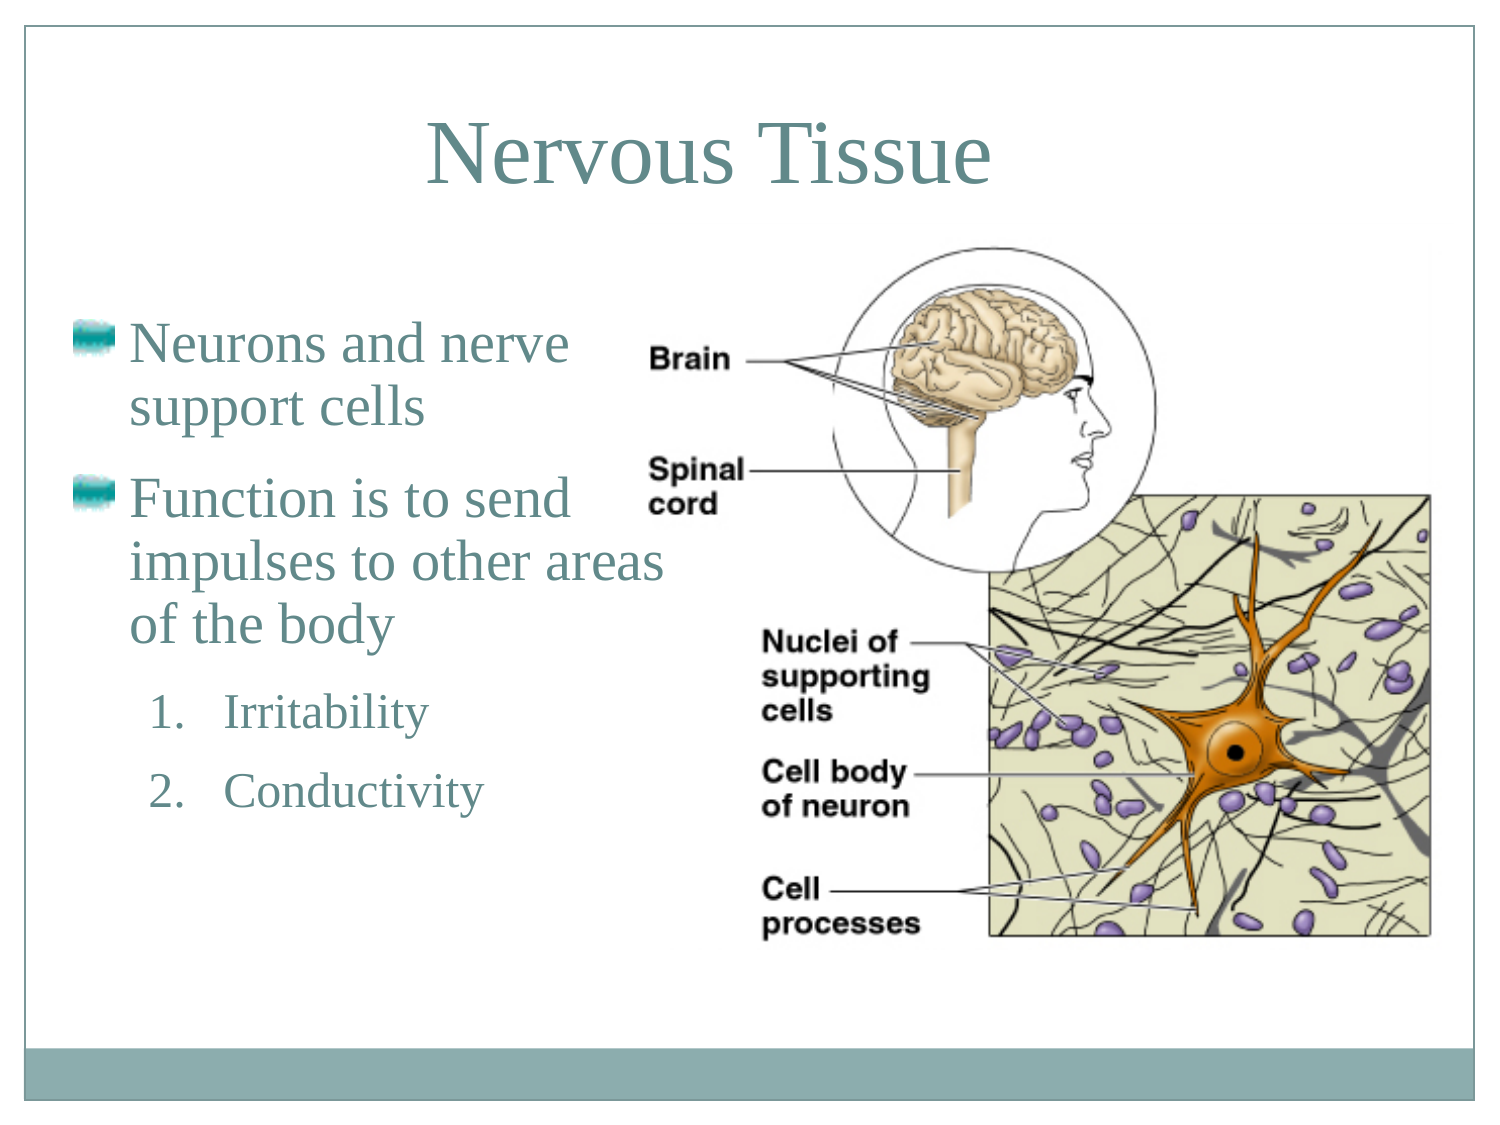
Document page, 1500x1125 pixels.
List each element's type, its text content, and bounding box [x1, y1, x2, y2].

picture [73, 474, 115, 516]
picture [73, 319, 115, 361]
text_box Neurons and nerve support cells Function is to send impulses to other areas of the body Irritability Conductivity [58, 304, 626, 826]
text_box Nervous Tissue [410, 84, 1500, 210]
picture [632, 222, 1454, 950]
